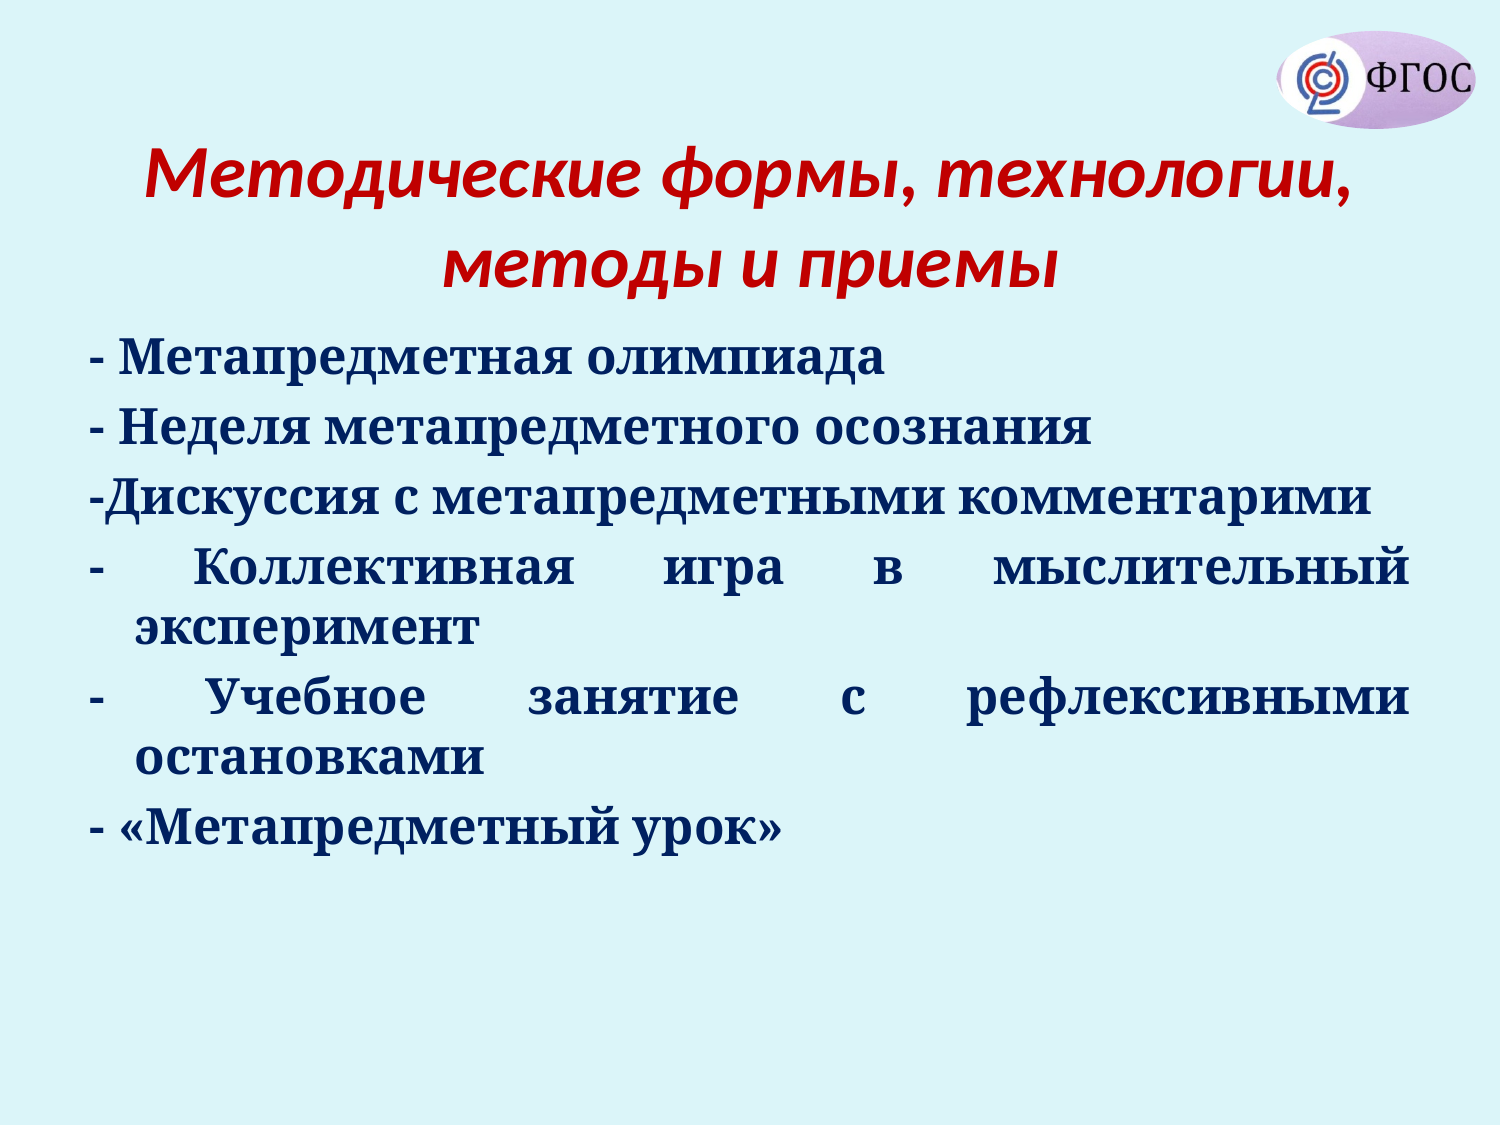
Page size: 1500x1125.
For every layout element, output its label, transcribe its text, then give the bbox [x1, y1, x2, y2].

list - Метапредметная олимпиада - Неделя метапредметного осознания -Дискуссия с метапредметными комментарими - Коллективная игра в мыслительный эксперимент - Учебное занятие с рефлексивными остановками - «Метапредметный урок» [75, 317, 1425, 1038]
picture [1276, 30, 1476, 130]
title Методические формы, технологии, методы и приемы [75, 115, 1425, 303]
